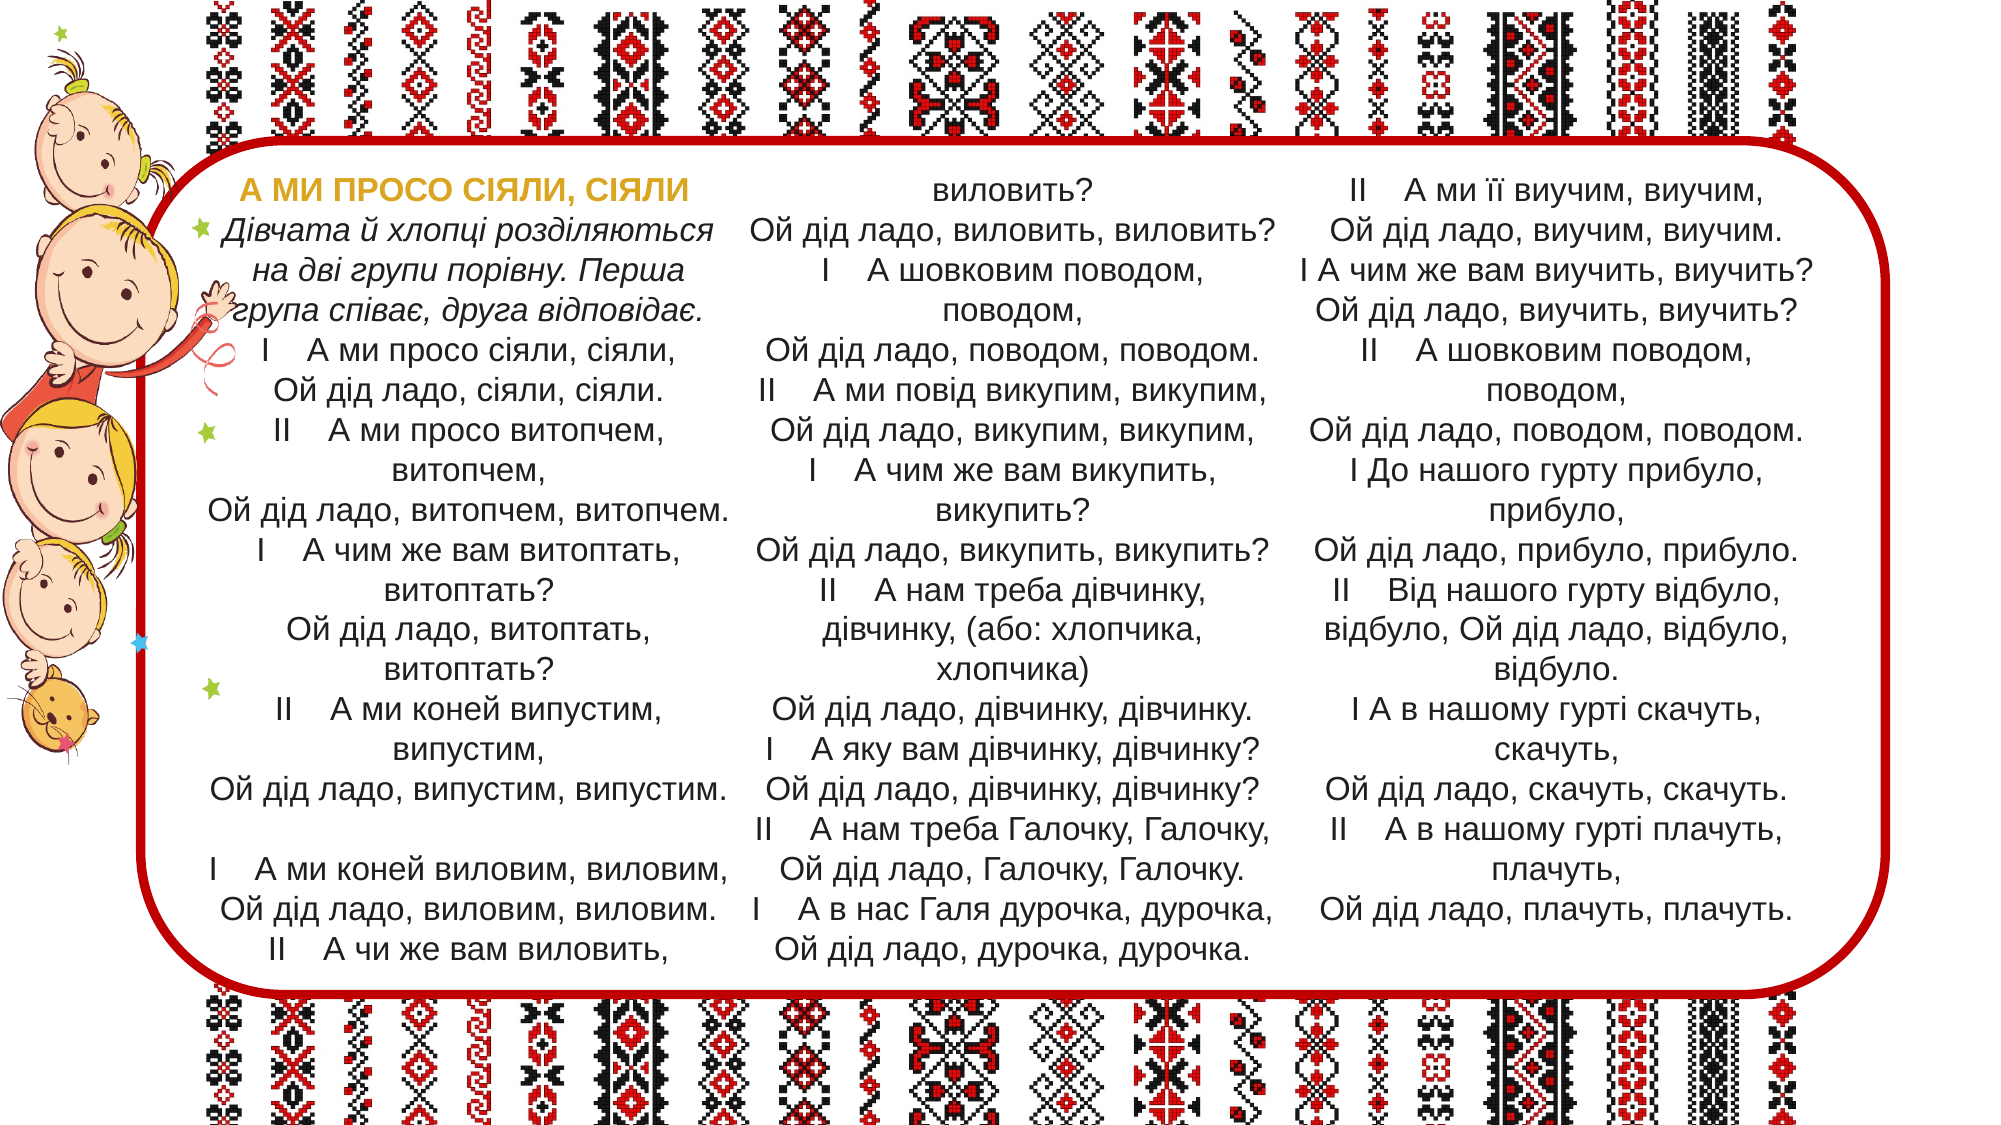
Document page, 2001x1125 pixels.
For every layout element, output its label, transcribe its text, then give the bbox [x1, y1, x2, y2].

picture [0, 0, 1797, 1125]
text_box А МИ ПРОСО СІЯЛИ, СІЯЛИ Дівчата й хлопці розділяються на дві групи порівну. Перша група співає, друга відповідає. І А ми просо сіяли, сіяли, Ой дід ладо, сіяли, сіяли. II А ми просо витопчем, витопчем, Ой дід ладо, витопчем, витопчем. І А чим же вам витоптать, витоптать? Ой дід ладо, витоптать, витоптать? II А ми коней випустим, випустим, Ой дід ладо, випустим, випустим. І А ми коней виловим, виловим, Ой дід ладо, виловим, виловим. II А чи же вам виловить, виловить? Ой дід ладо, виловить, виловить? І А шовковим поводом, поводом, Ой дід ладо, поводом, поводом. II А ми повід викупим, викупим, Ой дід ладо, викупим, викупим, І А чим же вам викупить, викупить? Ой дід ладо, викупить, викупить? II А нам треба дівчинку, дівчинку, (або: хлопчика, хлопчика) Ой дід ладо, дівчинку, дівчинку. І А яку вам дівчинку, дівчинку? Ой дід ладо, дівчинку, дівчинку? II А нам треба Галочку, Галочку, Ой дід ладо, Галочку, Галочку. І А в нас Галя дурочка, дурочка, Ой дід ладо, дурочка, дурочка. II А ми її виучим, виучим, Ой дід ладо, виучим, виучим. І А чим же вам виучить, виучить? Ой дід ладо, виучить, виучить? II А шовковим поводом, поводом, Ой дід ладо, поводом, поводом. І До нашого гурту прибуло, прибуло, Ой дід ладо, прибуло, прибуло. II Від нашого гурту відбуло, відбуло, Ой дід ладо, відбуло, відбуло. І А в нашому гурті скачуть, скачуть, Ой дід ладо, скачуть, скачуть. II А в нашому гурті плачуть, плачуть, Ой дід ладо, плачуть, плачуть. [1803, 152, 1887, 983]
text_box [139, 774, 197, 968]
